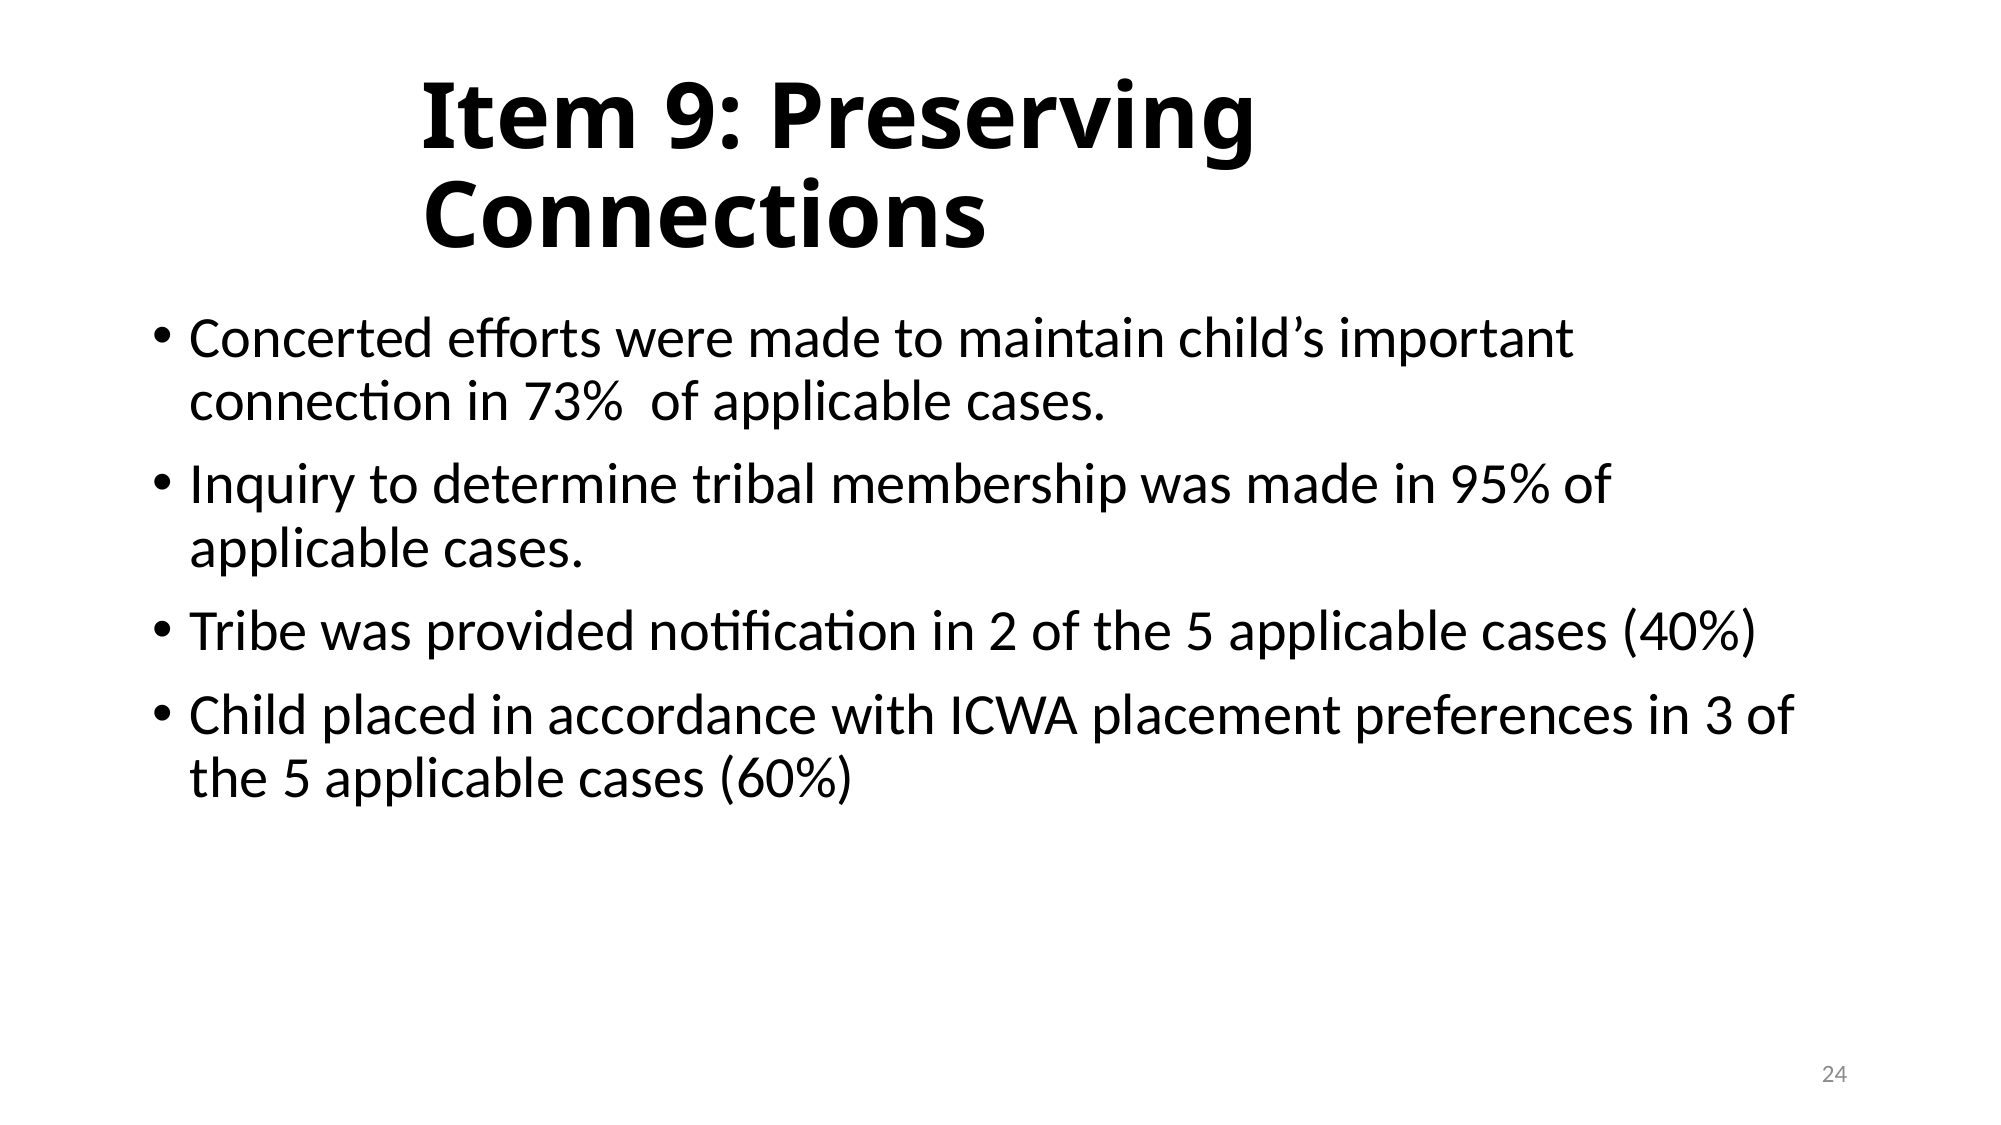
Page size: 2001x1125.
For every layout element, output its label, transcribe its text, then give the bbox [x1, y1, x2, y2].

title Item 9: Preserving Connections [406, 59, 1863, 278]
list Concerted efforts were made to maintain child’s important connection in 73% of applicable cases. Inquiry to determine tribal membership was made in 95% of applicable cases. Tribe was provided notification in 2 of the 5 applicable cases (40%) Child placed in accordance with ICWA placement preferences in 3 of the 5 applicable cases (60%) [137, 299, 1863, 1014]
slide_number 24 [1412, 1042, 1863, 1103]
